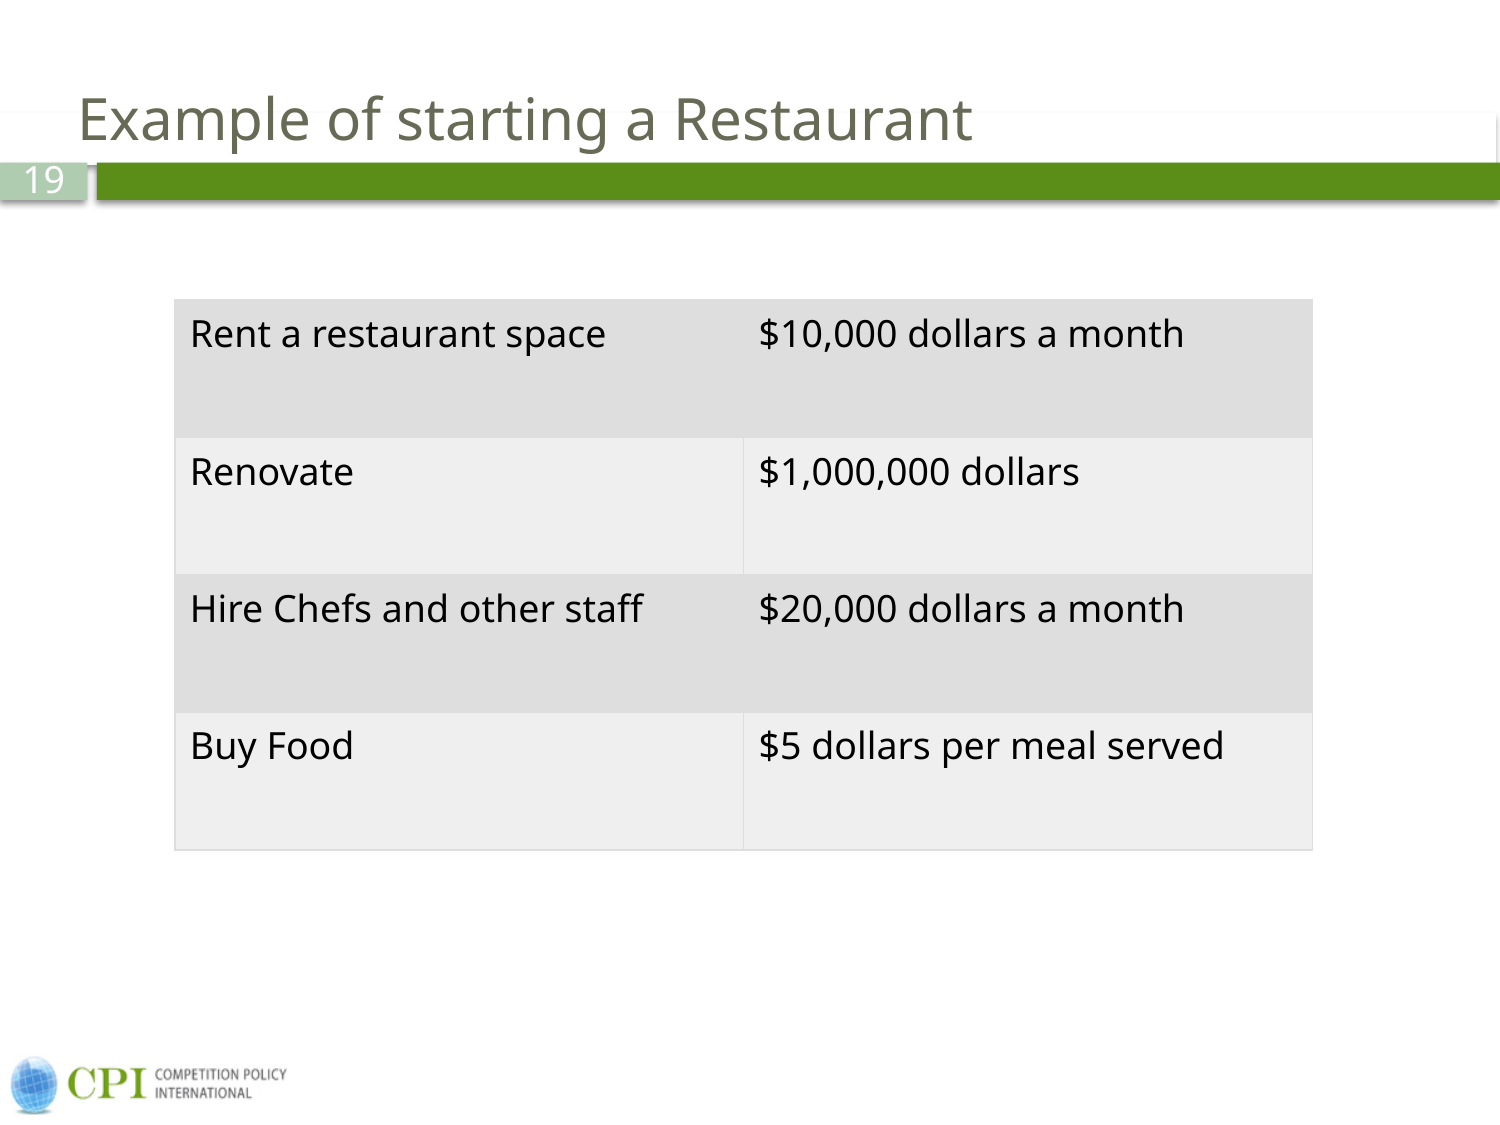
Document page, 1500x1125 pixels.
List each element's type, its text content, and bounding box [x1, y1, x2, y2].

picture [6, 1030, 292, 1125]
table_header $10,000 dollars a month [744, 301, 1312, 437]
table_cell Buy Food [176, 713, 743, 849]
title Example of starting a Restaurant [62, 75, 1400, 159]
table_cell $20,000 dollars a month [744, 576, 1312, 712]
table_header Rent a restaurant space [176, 301, 743, 437]
table_cell $5 dollars per meal served [744, 713, 1312, 849]
table_cell Hire Chefs and other staff [176, 576, 743, 712]
table_cell Renovate [176, 438, 743, 574]
table_cell $1,000,000 dollars [744, 438, 1312, 574]
